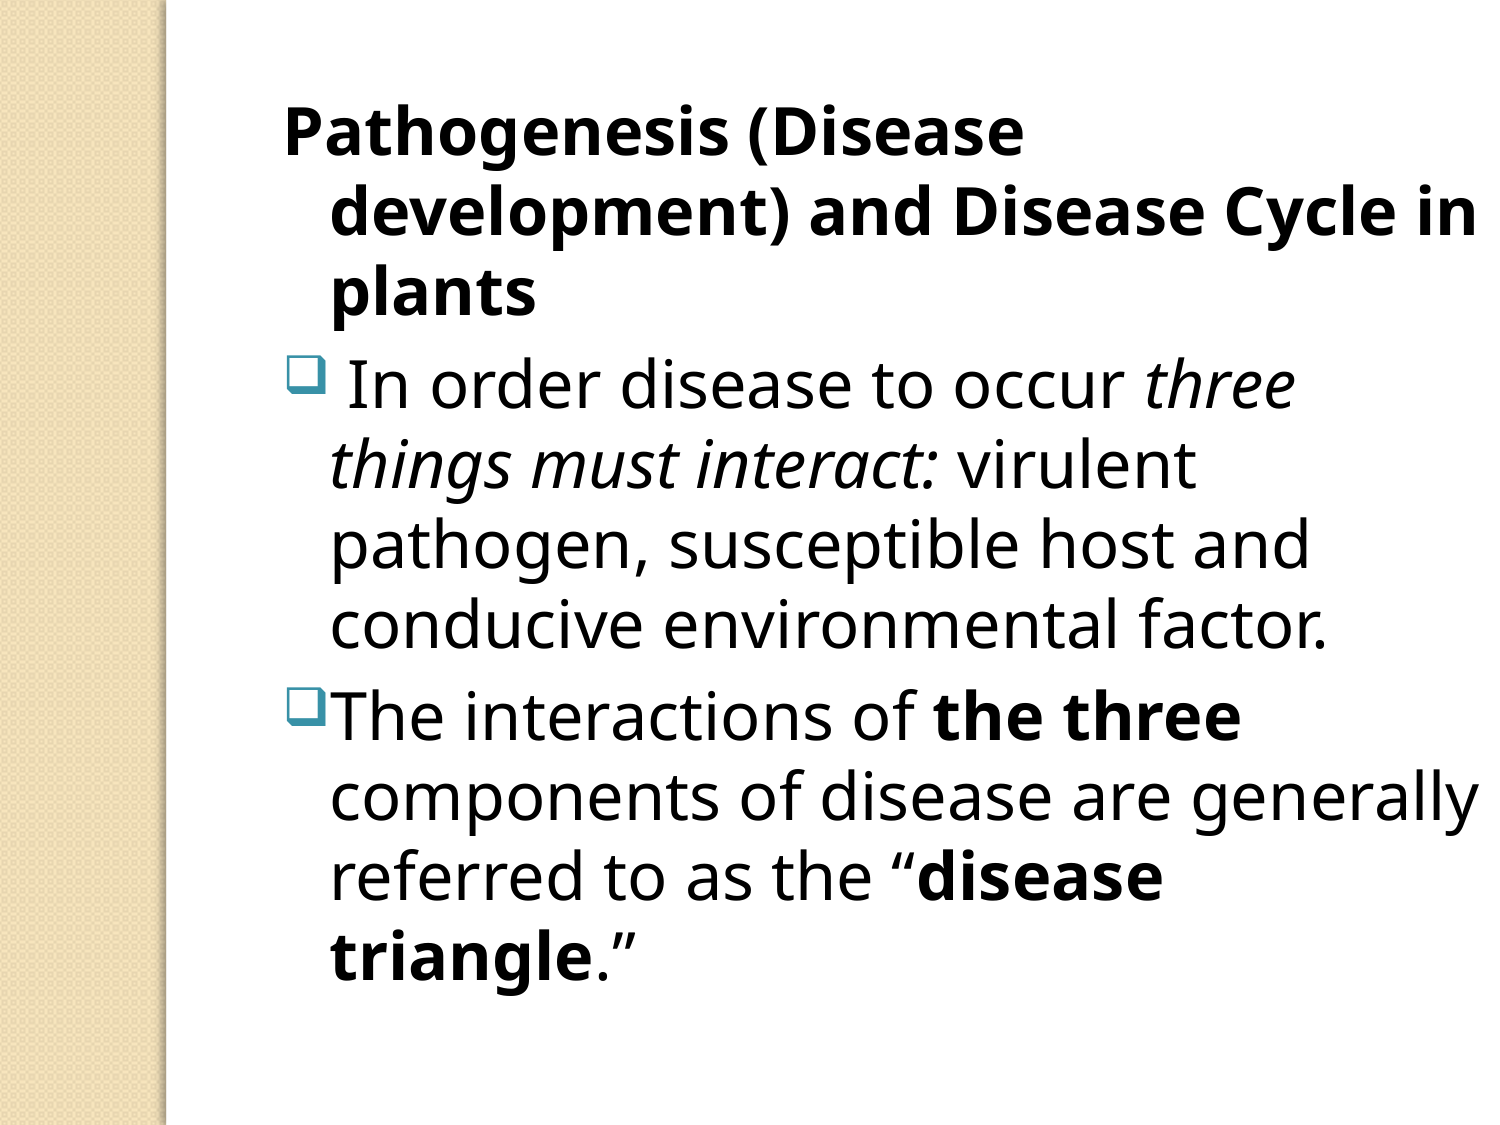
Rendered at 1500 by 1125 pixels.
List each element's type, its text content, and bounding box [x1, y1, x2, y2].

list Pathogenesis (Disease development) and Disease Cycle in plants In order disease to occur three things must interact: virulent pathogen, susceptible host and conducive environmental factor. The interactions of the three components of disease are generally referred to as the “disease triangle.” [254, 81, 1500, 1075]
